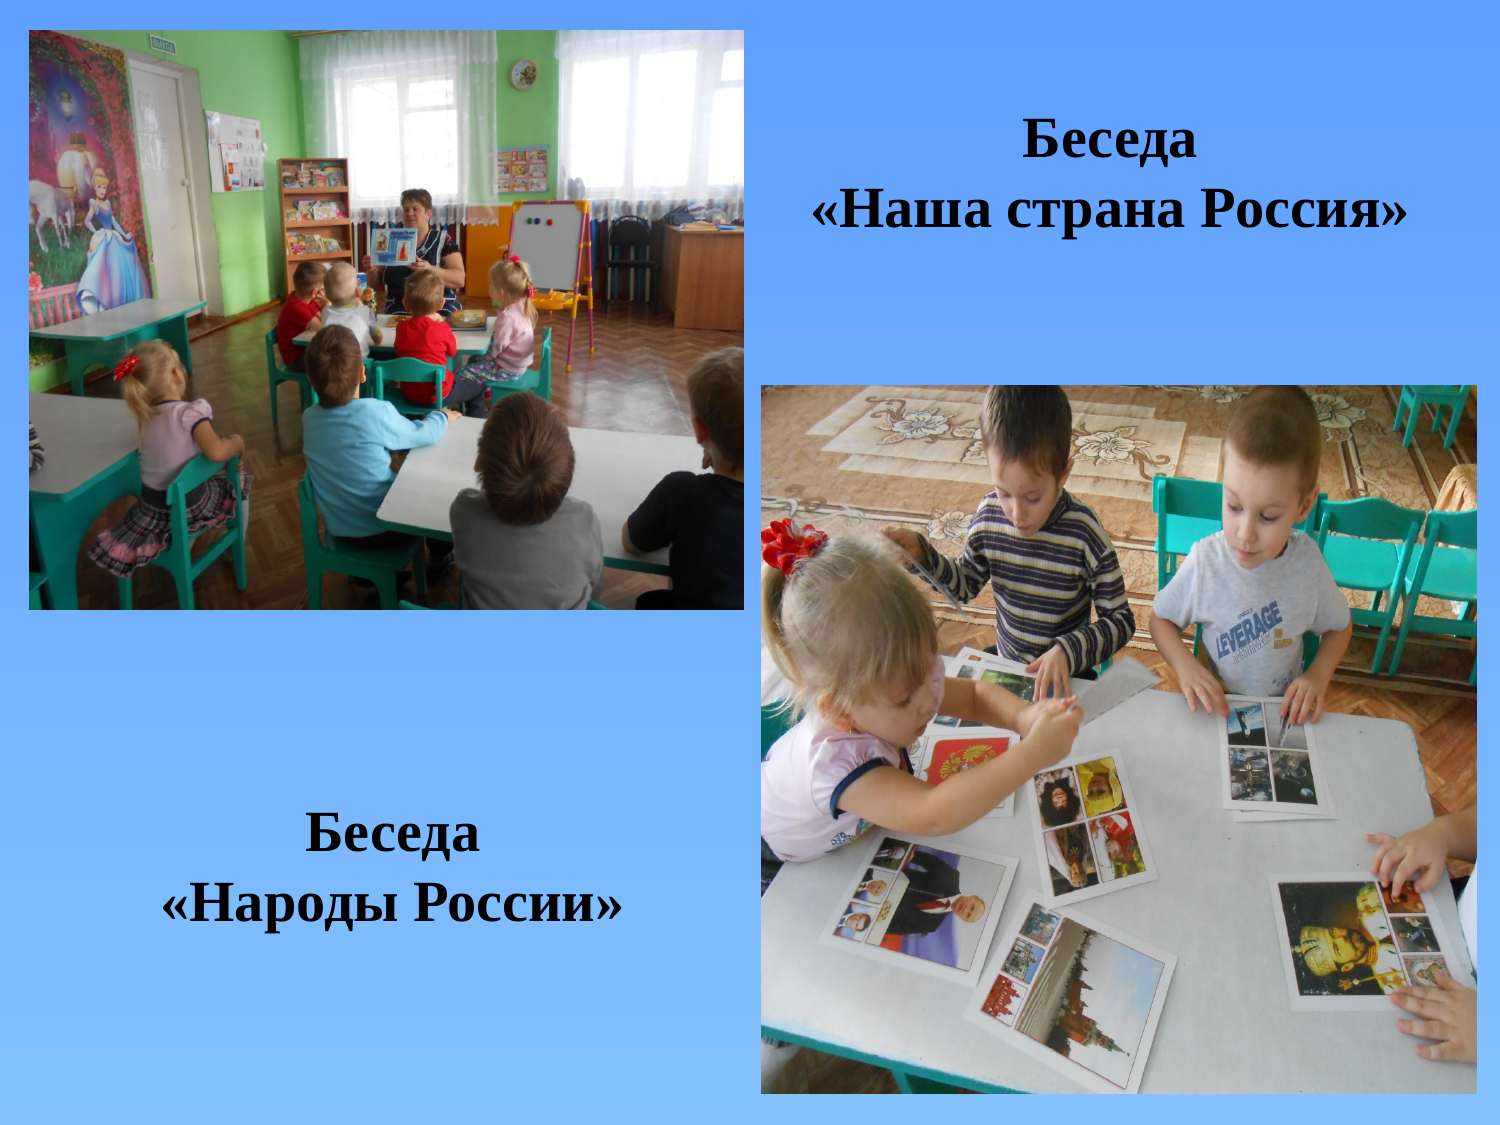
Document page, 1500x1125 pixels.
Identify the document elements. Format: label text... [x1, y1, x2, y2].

text_box Беседа «Наша страна Россия» [773, 91, 1447, 247]
picture [761, 385, 1477, 1095]
text_box Беседа «Народы России» [0, 785, 756, 941]
picture [29, 30, 745, 610]
